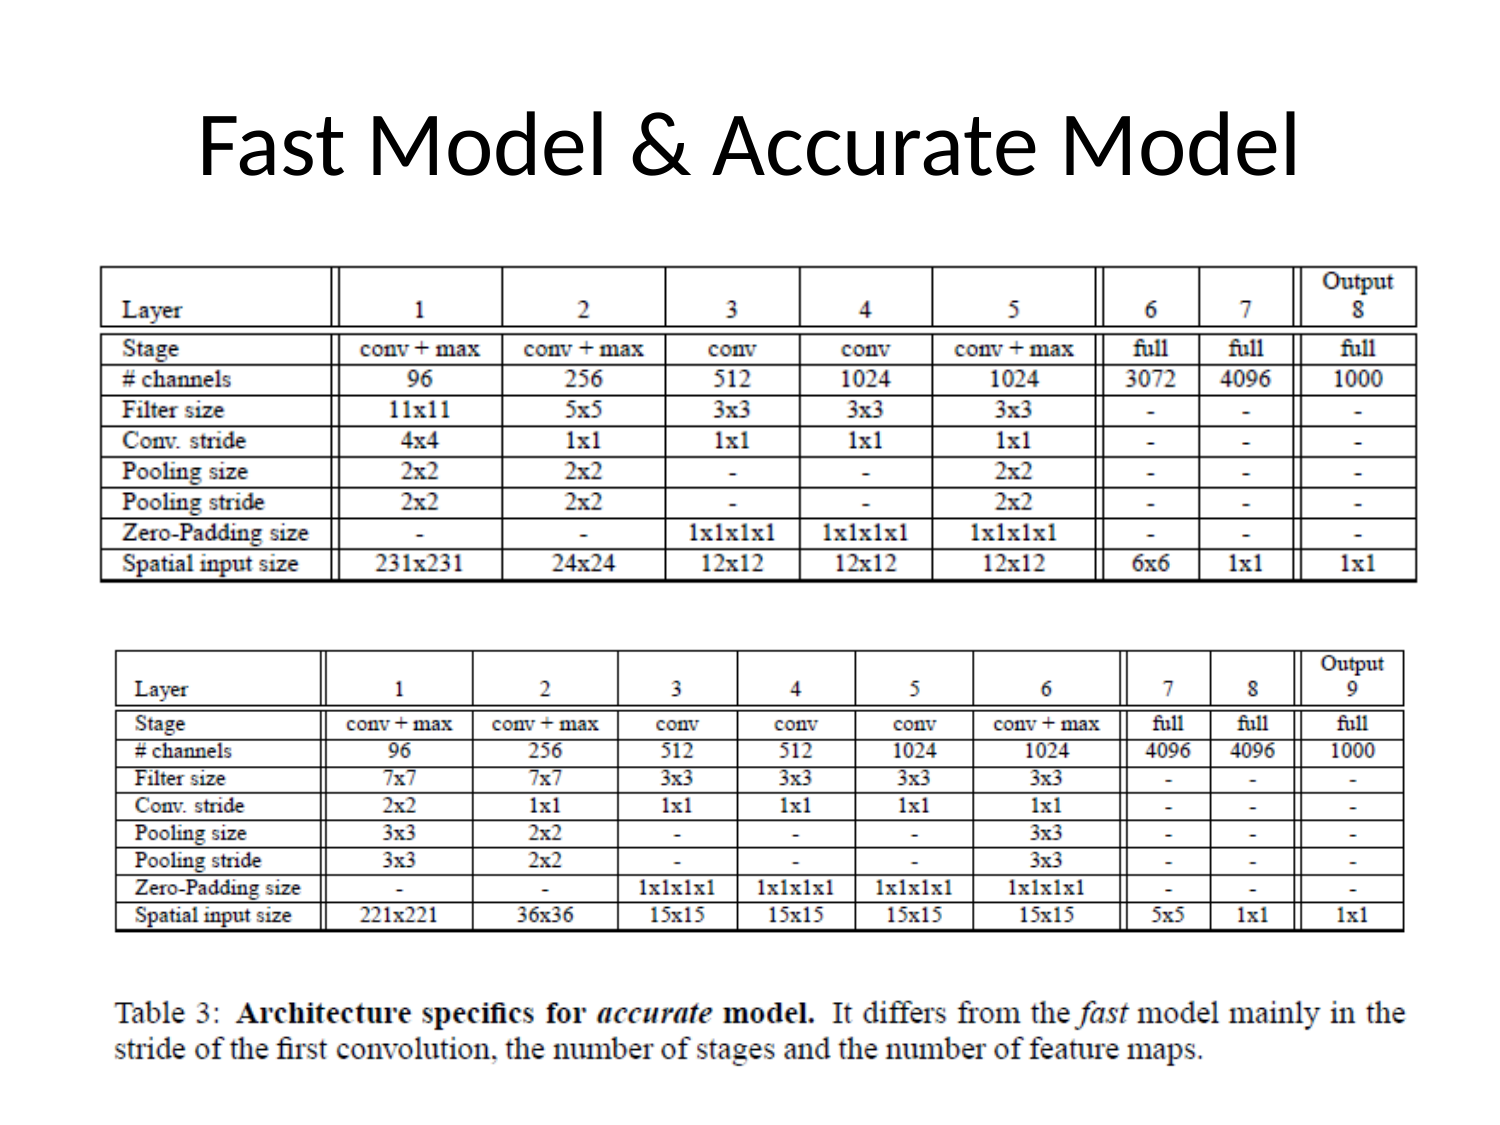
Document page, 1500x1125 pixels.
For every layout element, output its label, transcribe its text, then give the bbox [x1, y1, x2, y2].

picture [64, 229, 1434, 1085]
title Fast Model & Accurate Model [75, 45, 1425, 228]
